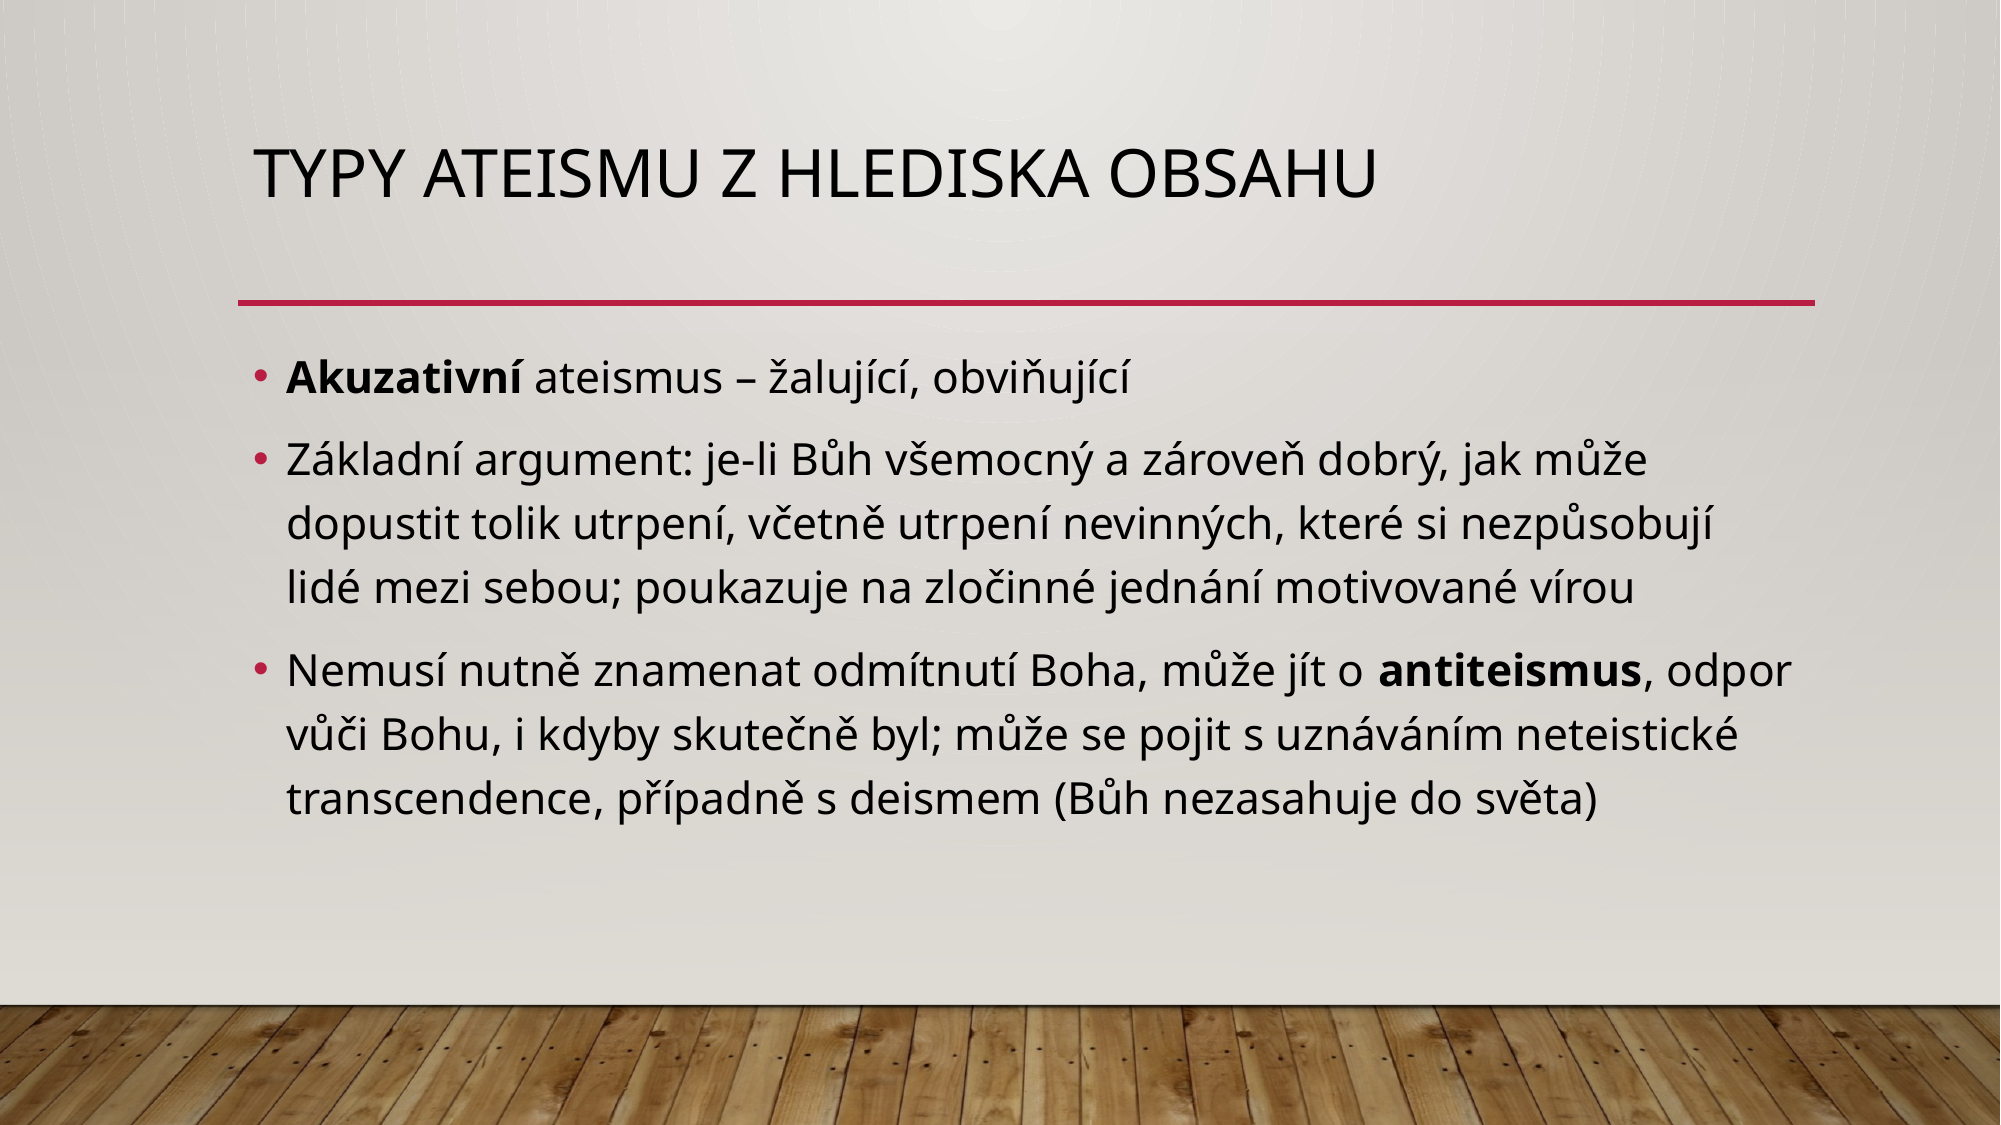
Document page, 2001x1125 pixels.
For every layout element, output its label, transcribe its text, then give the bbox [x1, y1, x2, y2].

picture [0, 1005, 2000, 1125]
list Akuzativní ateismus – žalující, obviňující Základní argument: je-li Bůh všemocný a zároveň dobrý, jak může dopustit tolik utrpení, včetně utrpení nevinných, které si nezpůsobují lidé mezi sebou; poukazuje na zločinné jednání motivované vírou Nemusí nutně znamenat odmítnutí Boha, může jít o antiteismus, odpor vůči Bohu, i kdyby skutečně byl; může se pojit s uznáváním neteistické transcendence, případně s deismem (Bůh nezasahuje do světa) [238, 330, 1814, 897]
title Typy ateismu z hlediska obsahu [238, 131, 1814, 305]
